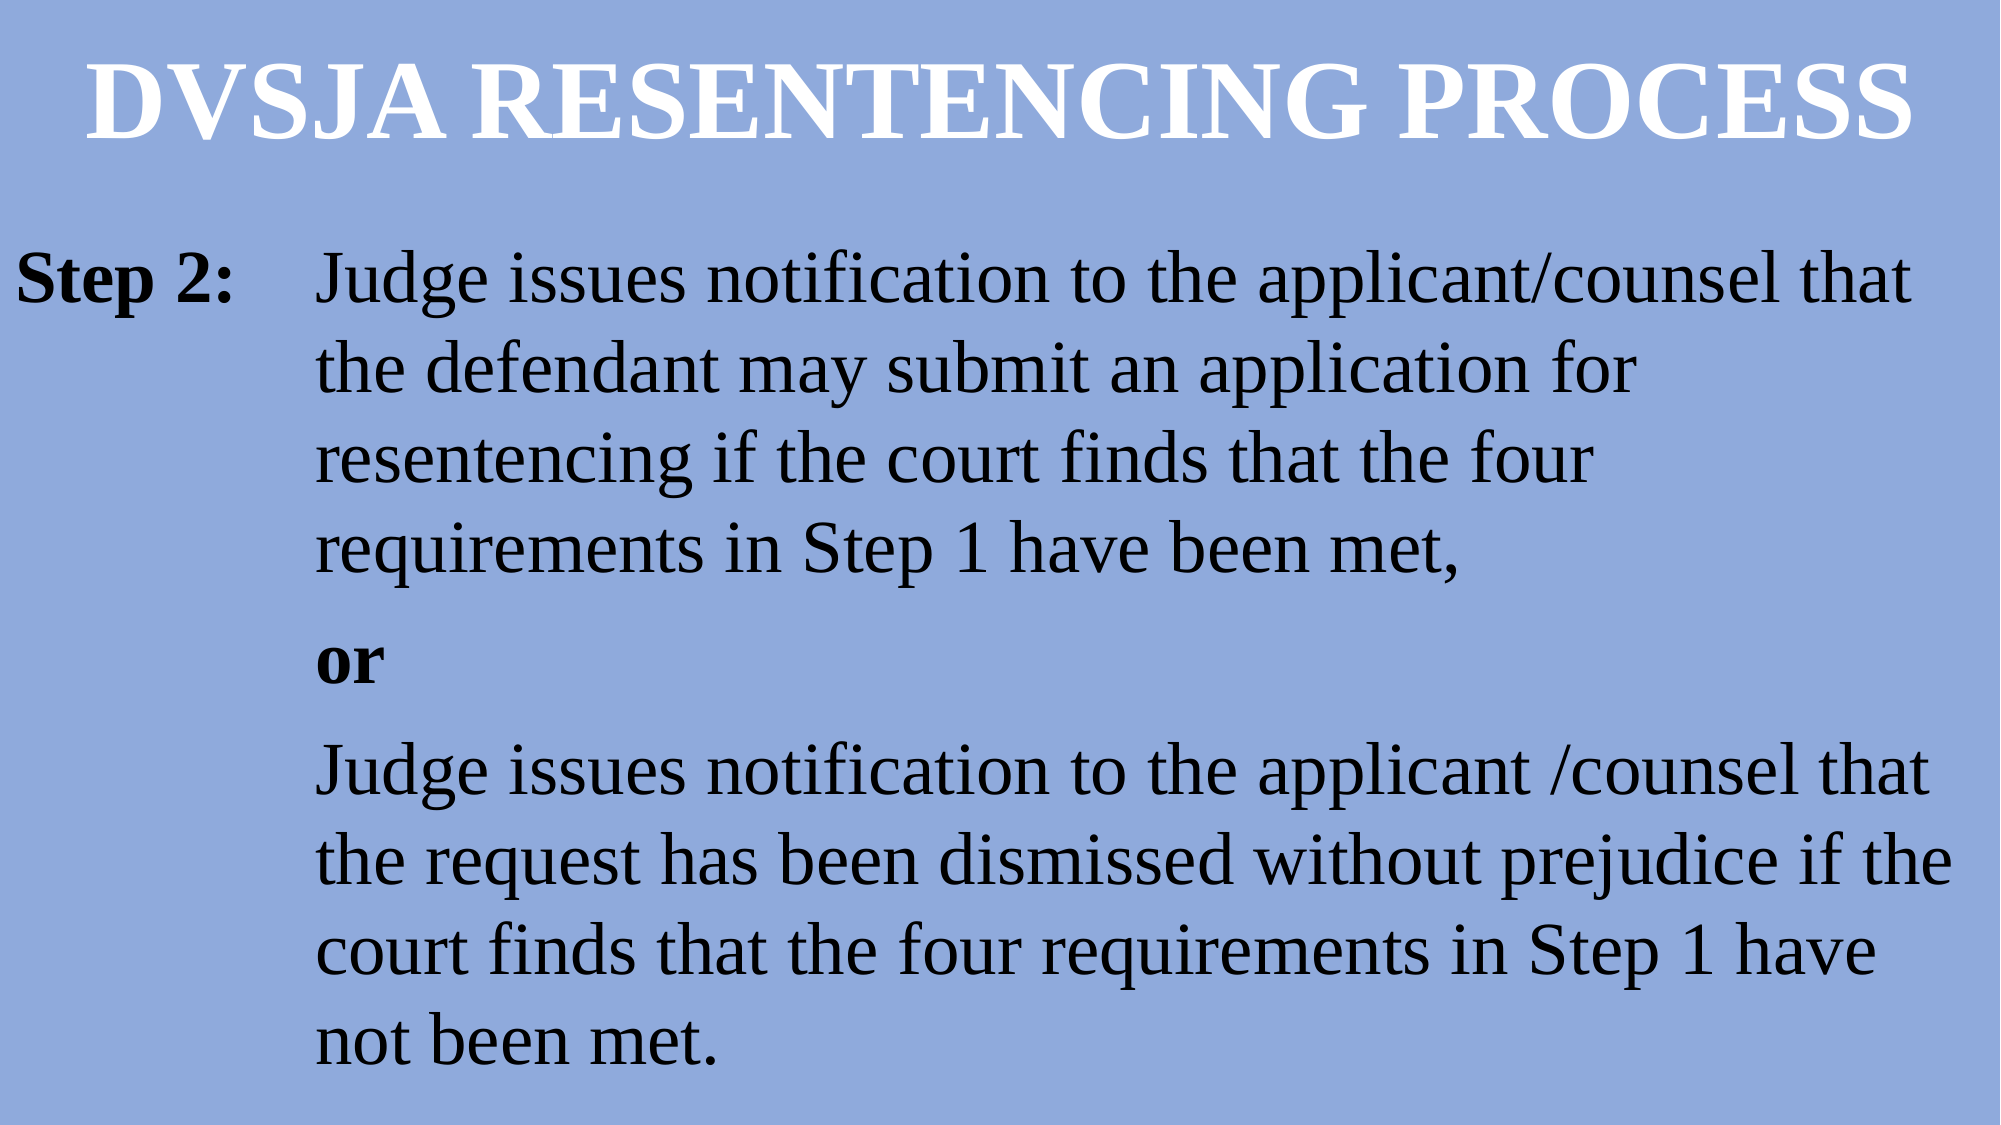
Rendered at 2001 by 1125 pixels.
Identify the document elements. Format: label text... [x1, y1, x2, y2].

title DVSJA RESENTENCING PROCESS [42, 0, 1960, 205]
list Step 2: Judge issues notification to the applicant/counsel that the defendant may submit an application for resentencing if the court finds that the four requirements in Step 1 have been met, or Judge issues notification to the applicant /counsel that the request has been dismissed without prejudice if the court finds that the four requirements in Step 1 have not been met. [0, 220, 2000, 1107]
